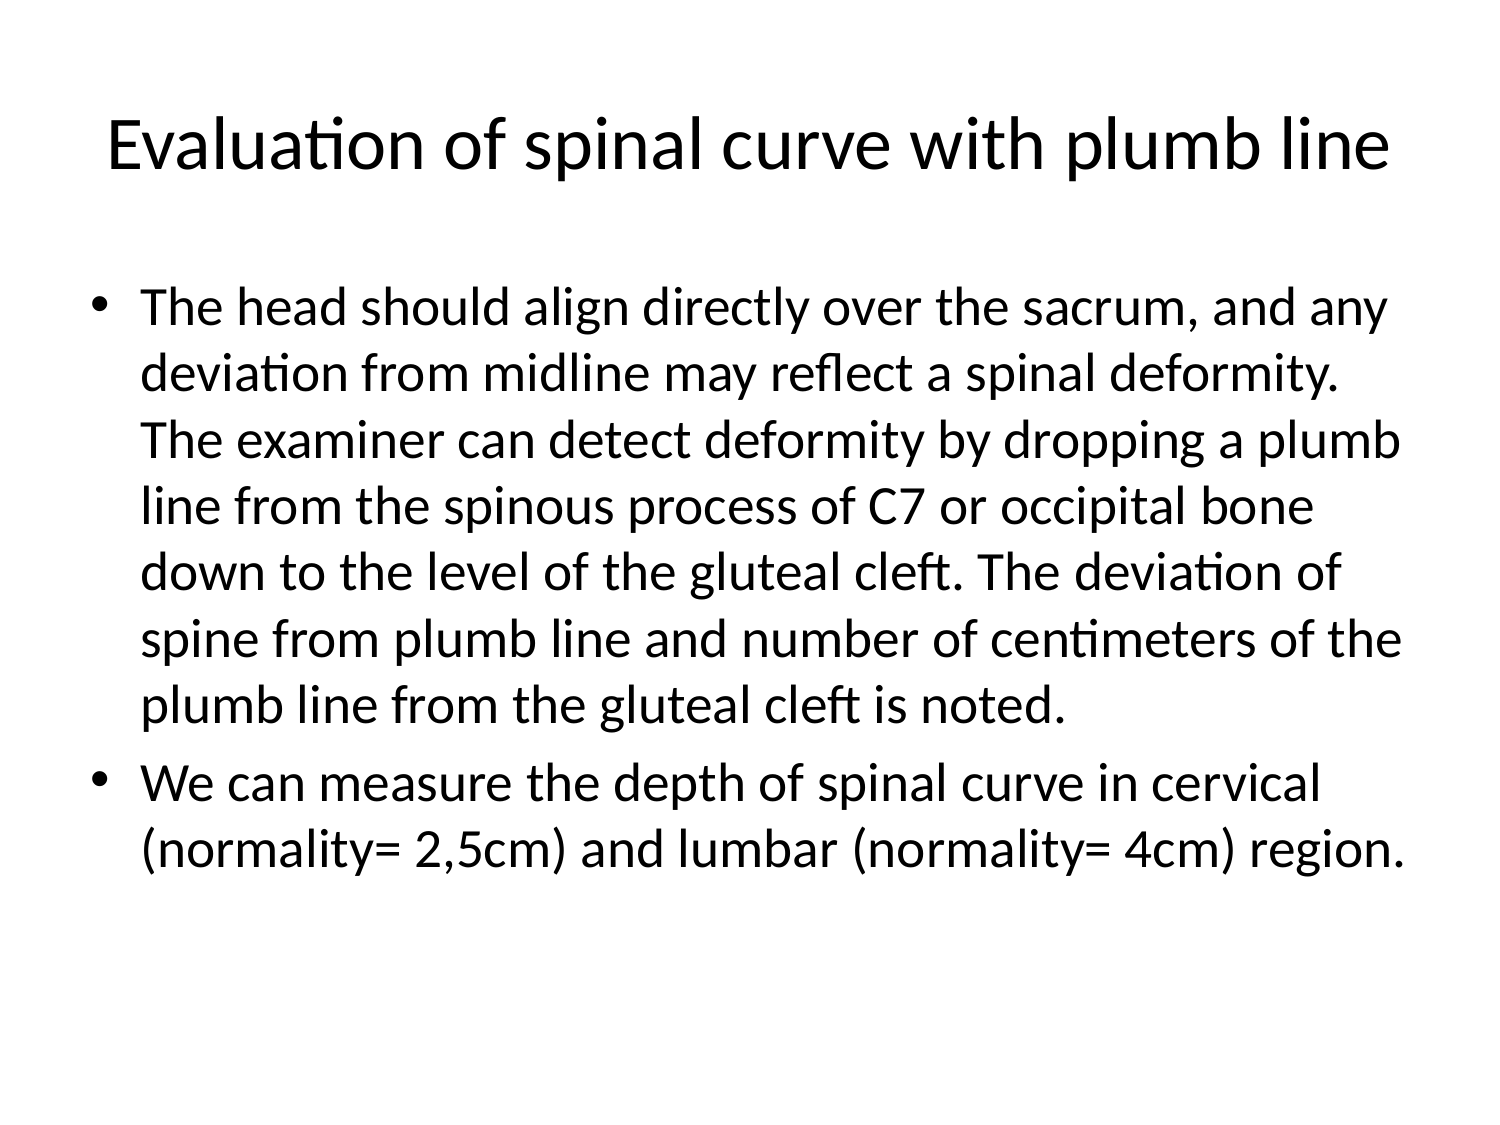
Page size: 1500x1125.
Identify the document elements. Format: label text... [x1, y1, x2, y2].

title Evaluation of spinal curve with plumb line [75, 45, 1425, 233]
list The head should align directly over the sacrum, and any deviation from midline may reflect a spinal deformity. The examiner can detect deformity by dropping a plumb line from the spinous process of C7 or occipital bone down to the level of the gluteal cleft. The deviation of spine from plumb line and number of centimeters of the plumb line from the gluteal cleft is noted. We can measure the depth of spinal curve in cervical (normality= 2,5cm) and lumbar (normality= 4cm) region. [75, 262, 1425, 1005]
